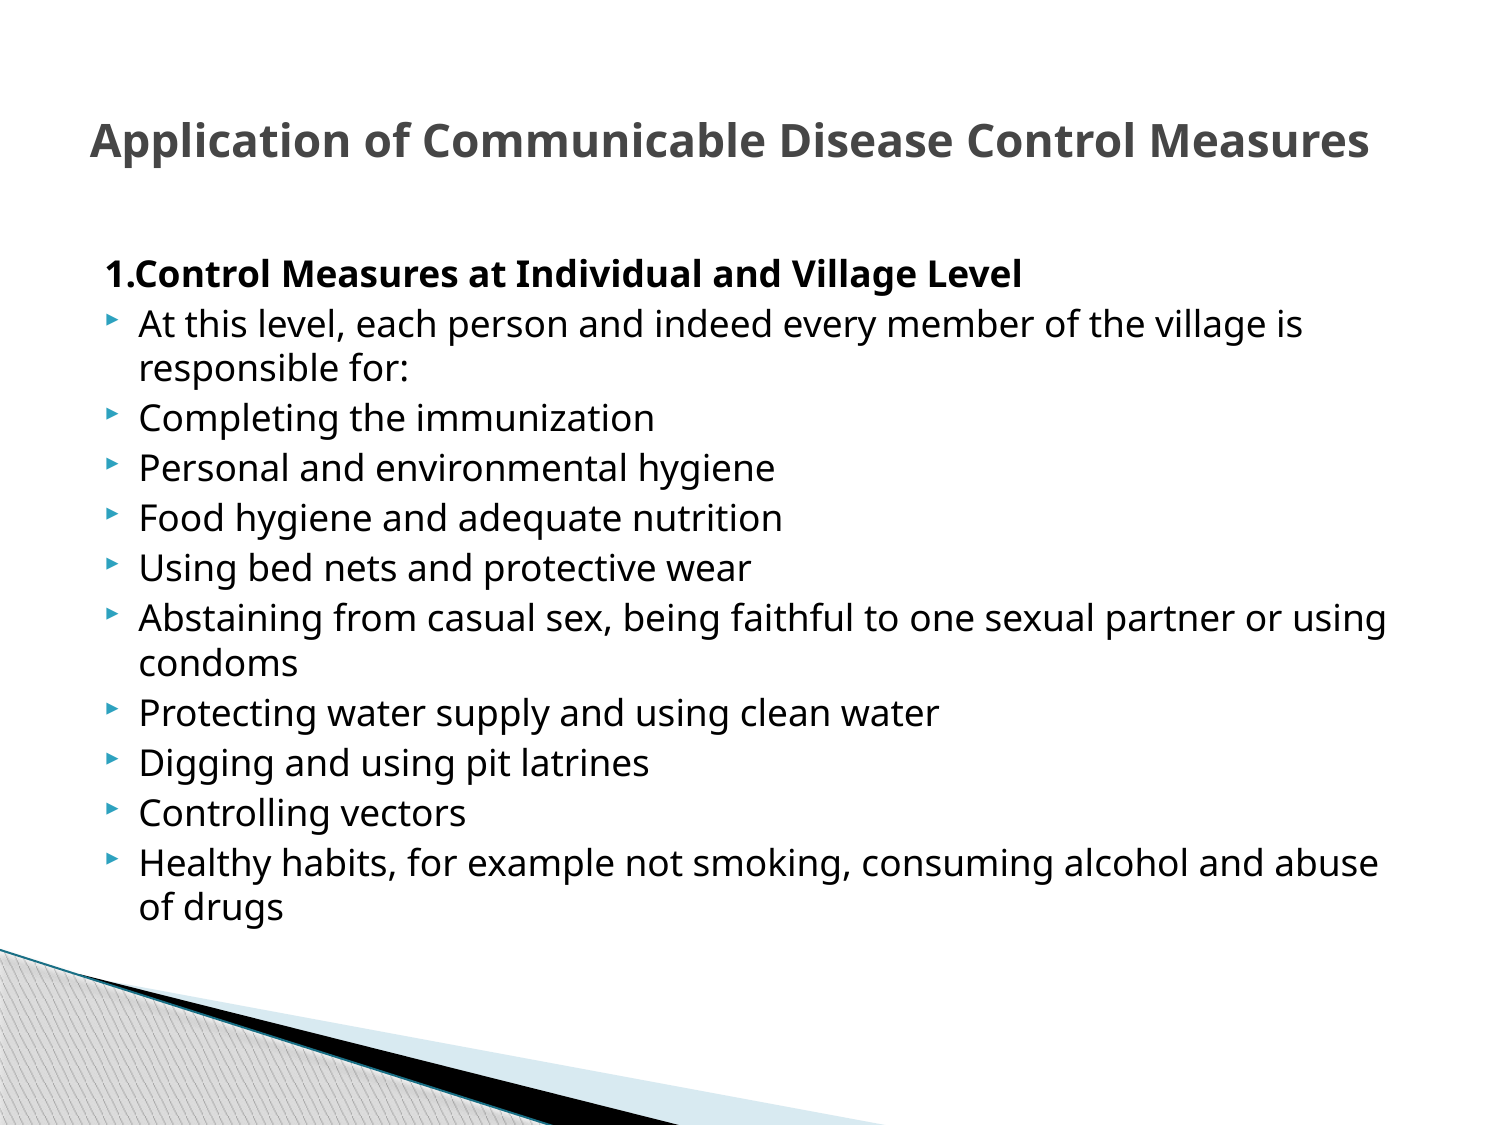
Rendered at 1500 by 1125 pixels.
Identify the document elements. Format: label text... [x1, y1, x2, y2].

list 1.Control Measures at Individual and Village Level At this level, each person and indeed every member of the village is responsible for: Completing the immunization Personal and environmental hygiene Food hygiene and adequate nutrition Using bed nets and protective wear Abstaining from casual sex, being faithful to one sexual partner or using condoms Protecting water supply and using clean water Digging and using pit latrines Controlling vectors Healthy habits, for example not smoking, consuming alcohol and abuse of drugs [75, 243, 1425, 986]
title Application of Communicable Disease Control Measures [75, 45, 1425, 233]
